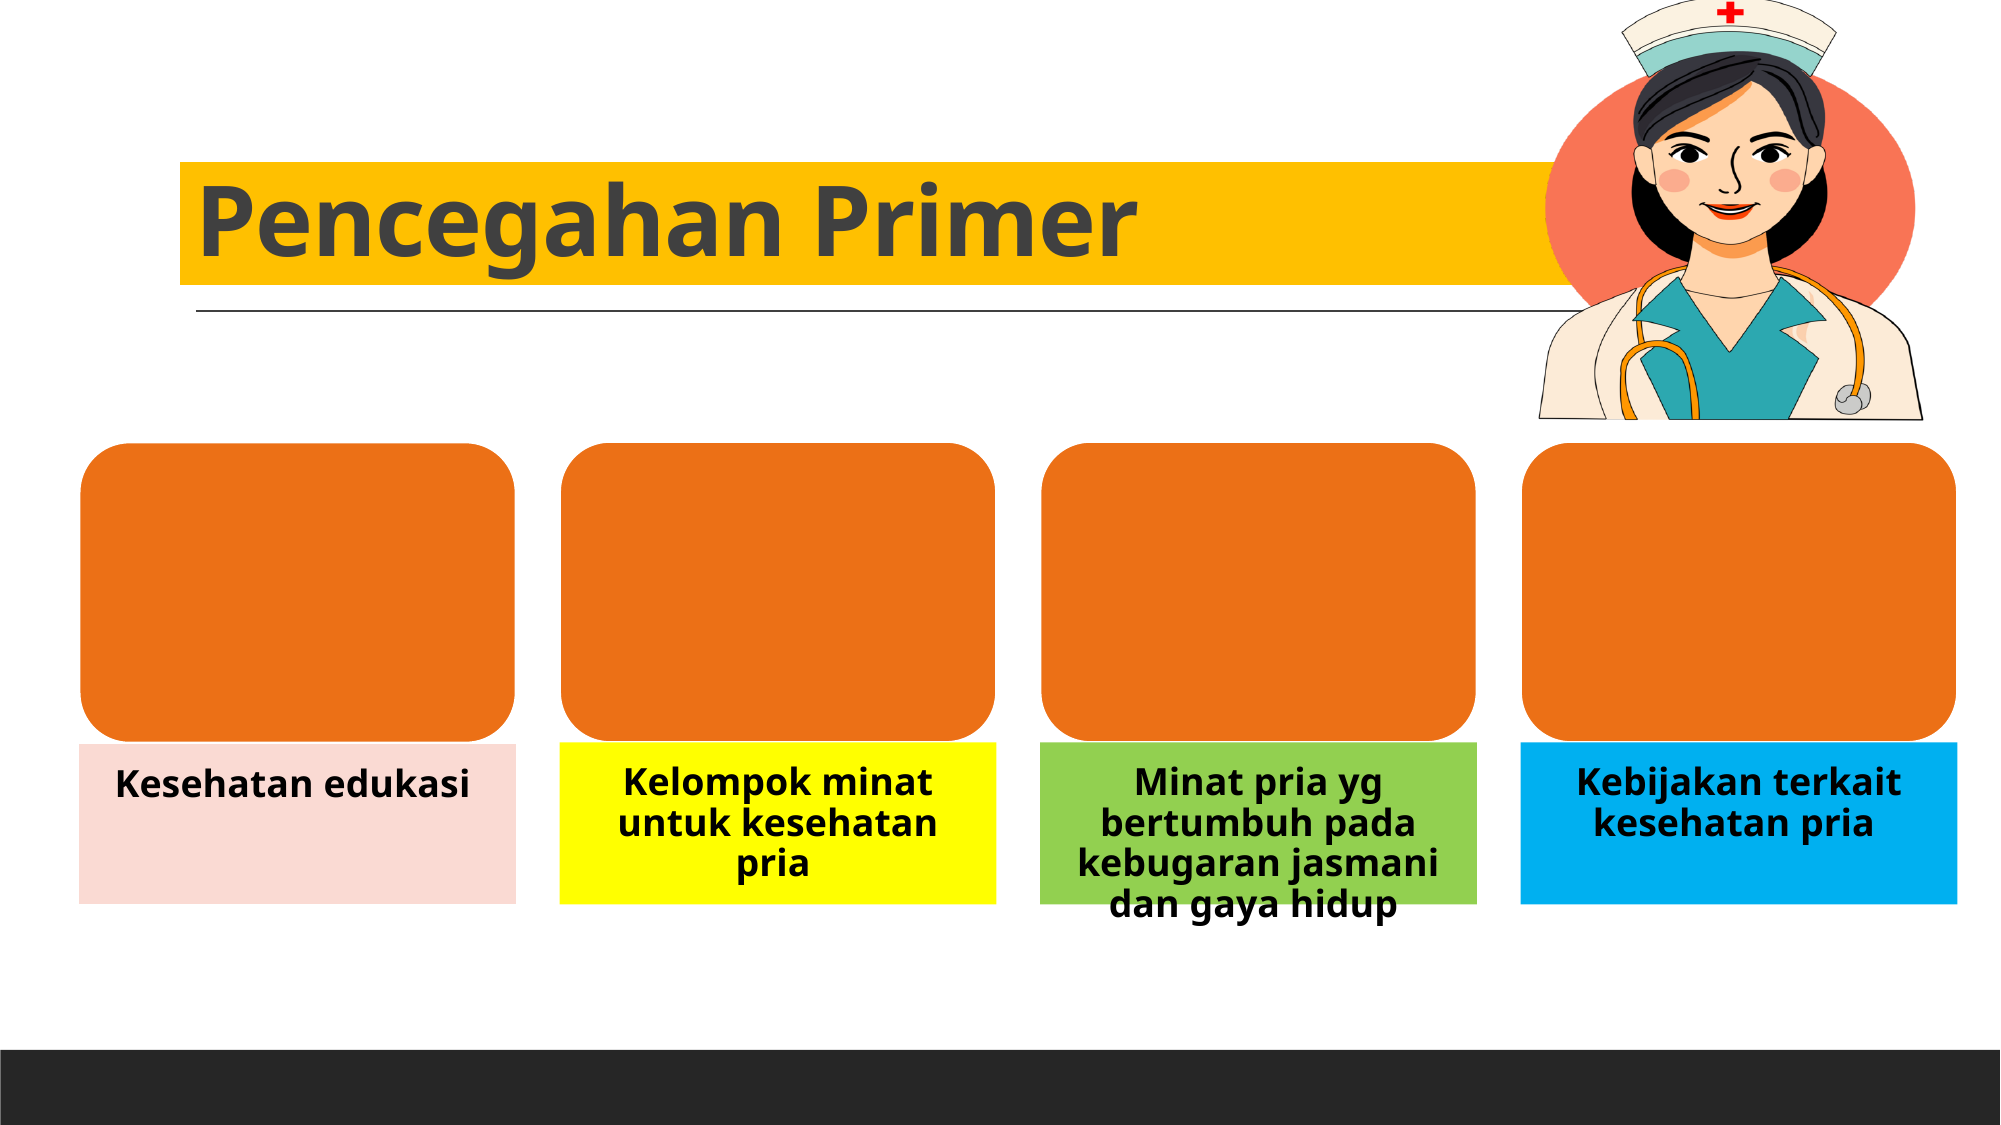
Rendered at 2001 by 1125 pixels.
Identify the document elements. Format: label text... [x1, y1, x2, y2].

title Pencegahan Primer [180, 162, 1456, 285]
picture [1459, 0, 2000, 426]
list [77, 382, 1959, 964]
